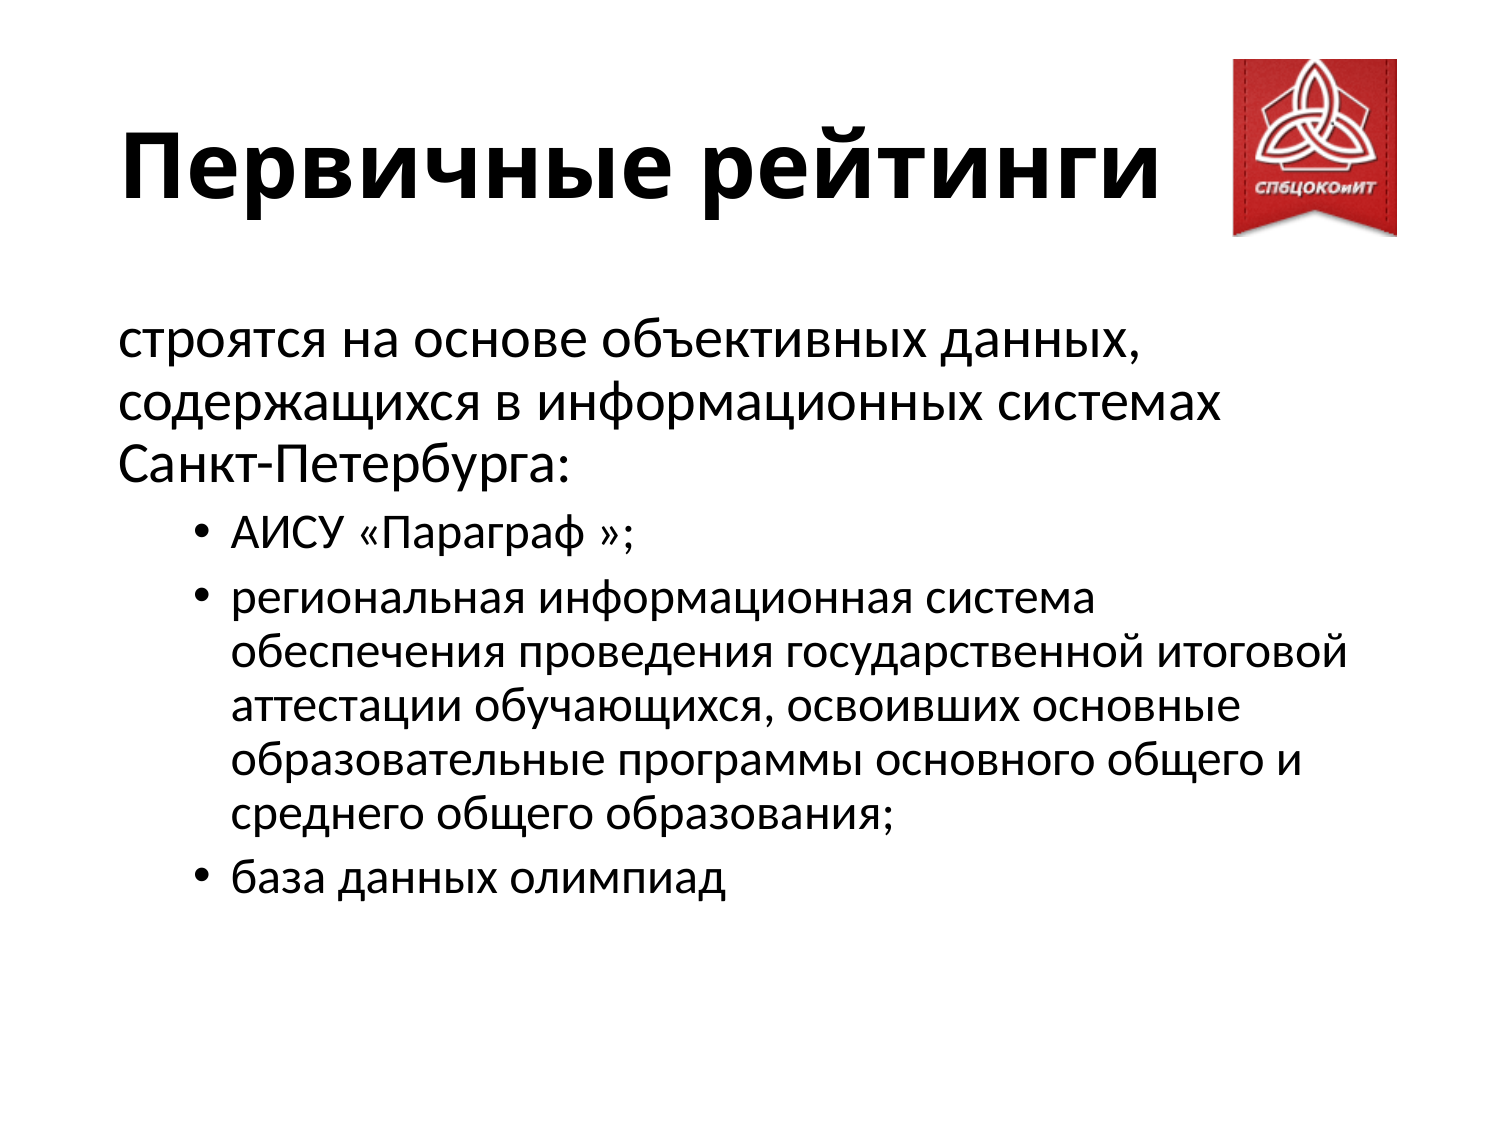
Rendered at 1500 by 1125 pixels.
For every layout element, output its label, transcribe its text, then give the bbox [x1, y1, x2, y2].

title Первичные рейтинги [103, 59, 1397, 278]
list строятся на основе объективных данных, содержащихся в информационных системах Санкт-Петербурга: АИСУ «Параграф »; региональная информационная система обеспечения проведения государственной итоговой аттестации обучающихся, освоивших основные образовательные программы основного общего и среднего общего образования; база данных олимпиад [103, 299, 1397, 1014]
